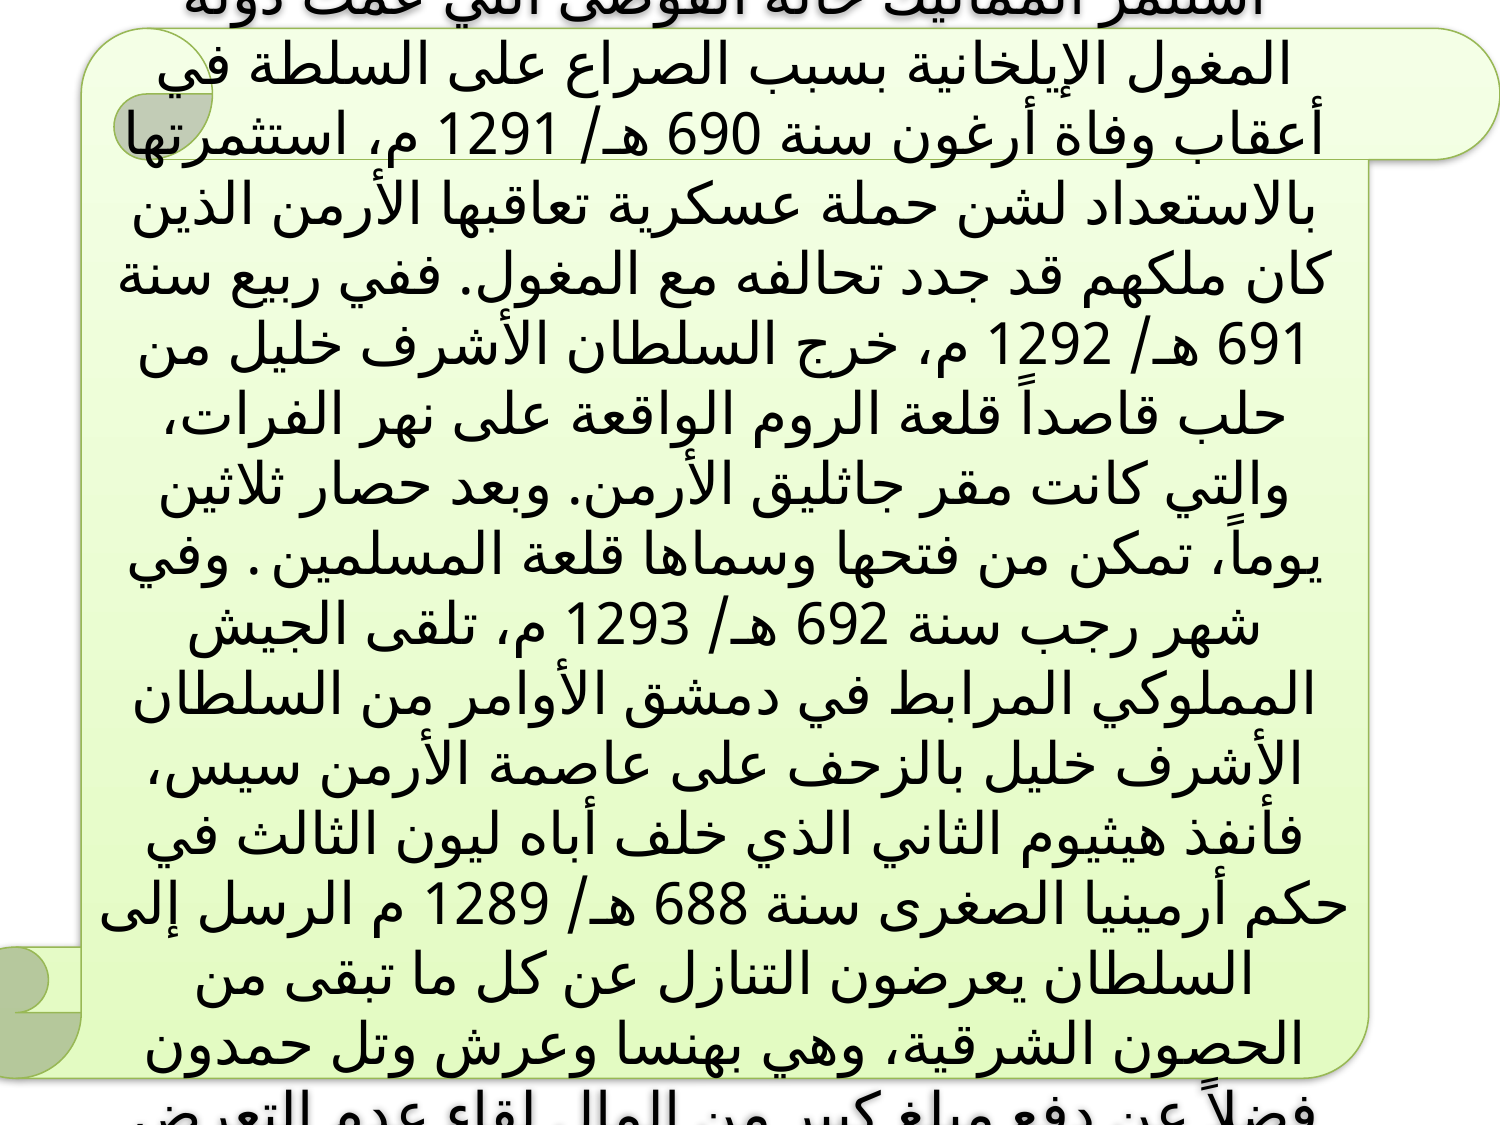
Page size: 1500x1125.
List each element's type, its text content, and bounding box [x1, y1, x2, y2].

text_box استثمر المماليك حالة الفوضى التي عمت دولة المغول الإيلخانية بسبب الصراع على السلطة في أعقاب وفاة أرغون سنة 690 هـ/ 1291 م، استثمرتها بالاستعداد لشن حملة عسكرية تعاقبها الأرمن الذين كان ملكهم قد جدد تحالفه مع المغول. ففي ربيع سنة 691 هـ/ 1292 م، خرج السلطان الأشرف خليل من حلب قاصداً قلعة الروم الواقعة على نهر الفرات، والتي كانت مقر جاثليق الأرمن. وبعد حصار ثلاثين يوماً، تمكن من فتحها وسماها قلعة المسلمين . وفي شهر رجب سنة 692 هـ/ 1293 م، تلقى الجيش المملوكي المرابط في دمشق الأوامر من السلطان الأشرف خليل بالزحف على عاصمة الأرمن سيس، فأنفذ هيثيوم الثاني الذي خلف أباه ليون الثالث في حكم أرمينيا الصغرى سنة 688 هـ/ 1289 م الرسل إلى السلطان يعرضون التنازل عن كل ما تبقى من الحصون الشرقية، وهي بهنسا وعرش وتل حمدون فضلاً عن دفع مبلغ كبير من المال لقاء عدم التعرض لبلادهم؛ فقبلها السلطان وأرجأ تحركاته. [0, 27, 1500, 1080]
